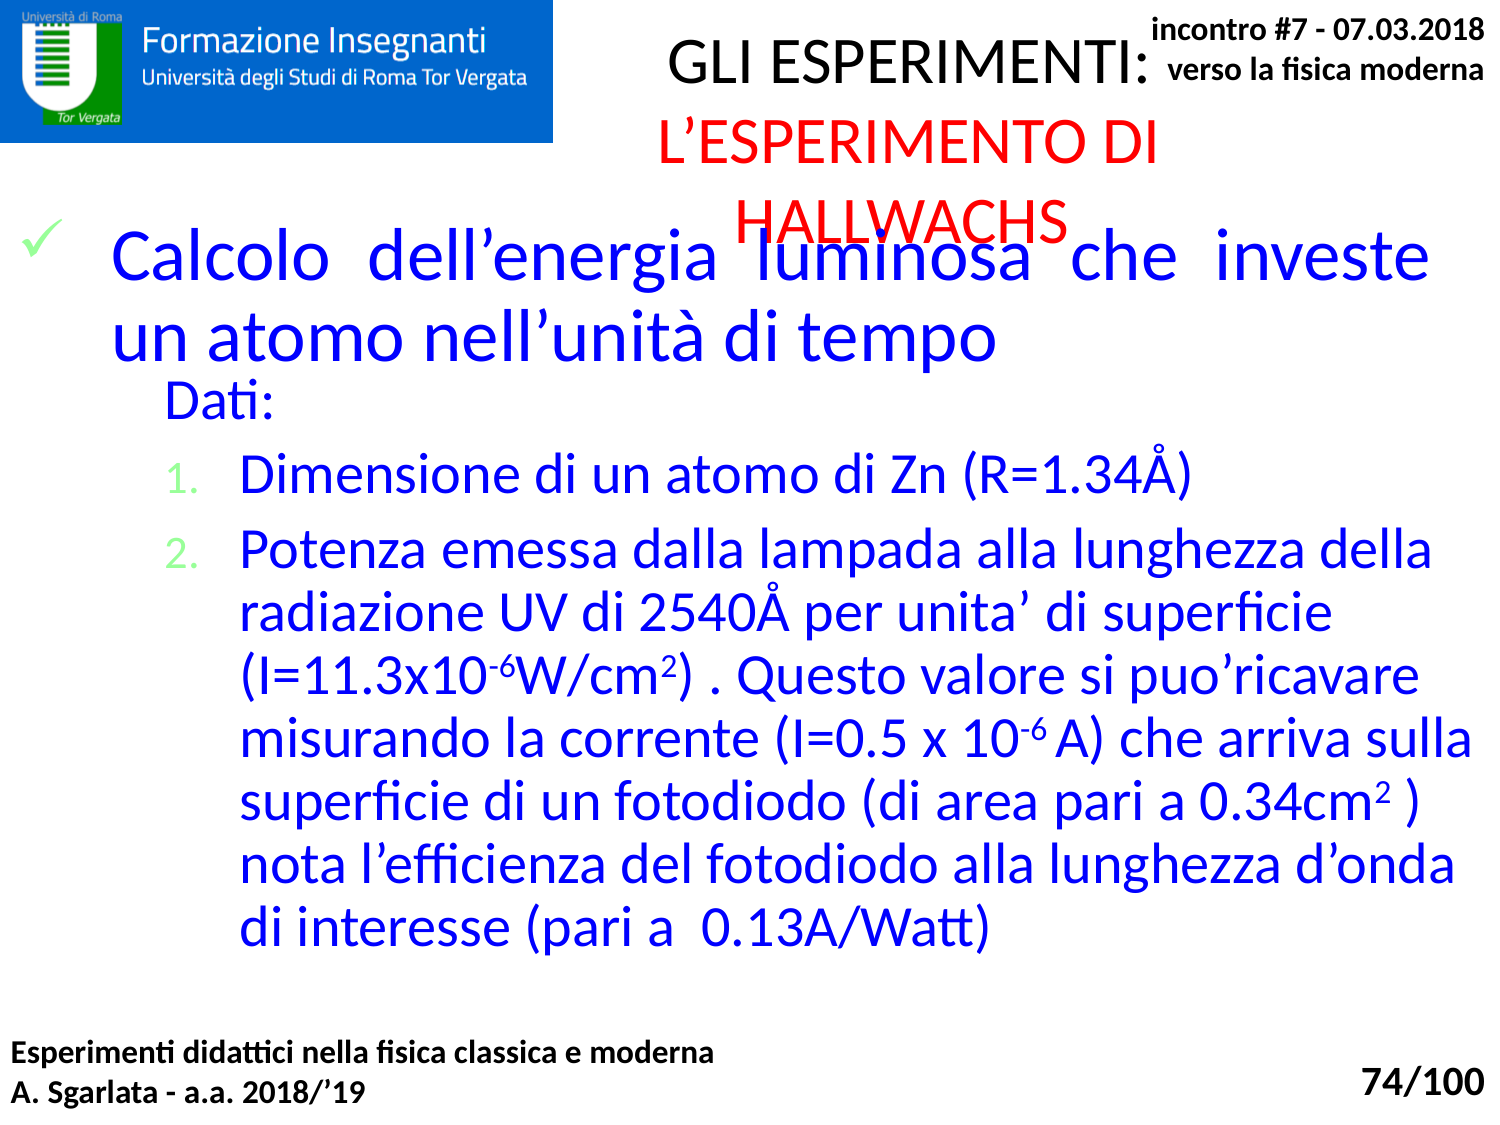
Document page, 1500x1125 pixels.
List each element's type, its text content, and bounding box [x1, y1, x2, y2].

text_box Calcolo dell’energia luminosa che investe un atomo nell’unità di tempo [2, 208, 1447, 385]
text_box Dati: Dimensione di un atomo di Zn (R=1.34Å) Potenza emessa dalla lampada alla lunghezza della radiazione UV di 2540Å per unita’ di superficie (I=11.3x10-6W/cm2) . Questo valore si puo’ricavare misurando la corrente (I=0.5 x 10-6 A) che arriva sulla superficie di un fotodiodo (di area pari a 0.34cm2 ) nota l’efficienza del fotodiodo alla lunghezza d’onda di interesse (pari a 0.13A/Watt) [149, 361, 1500, 1031]
text_box GLI ESPERIMENTI: L’ESPERIMENTO DI HALLWACHS [513, 9, 1306, 197]
picture [0, 0, 553, 143]
